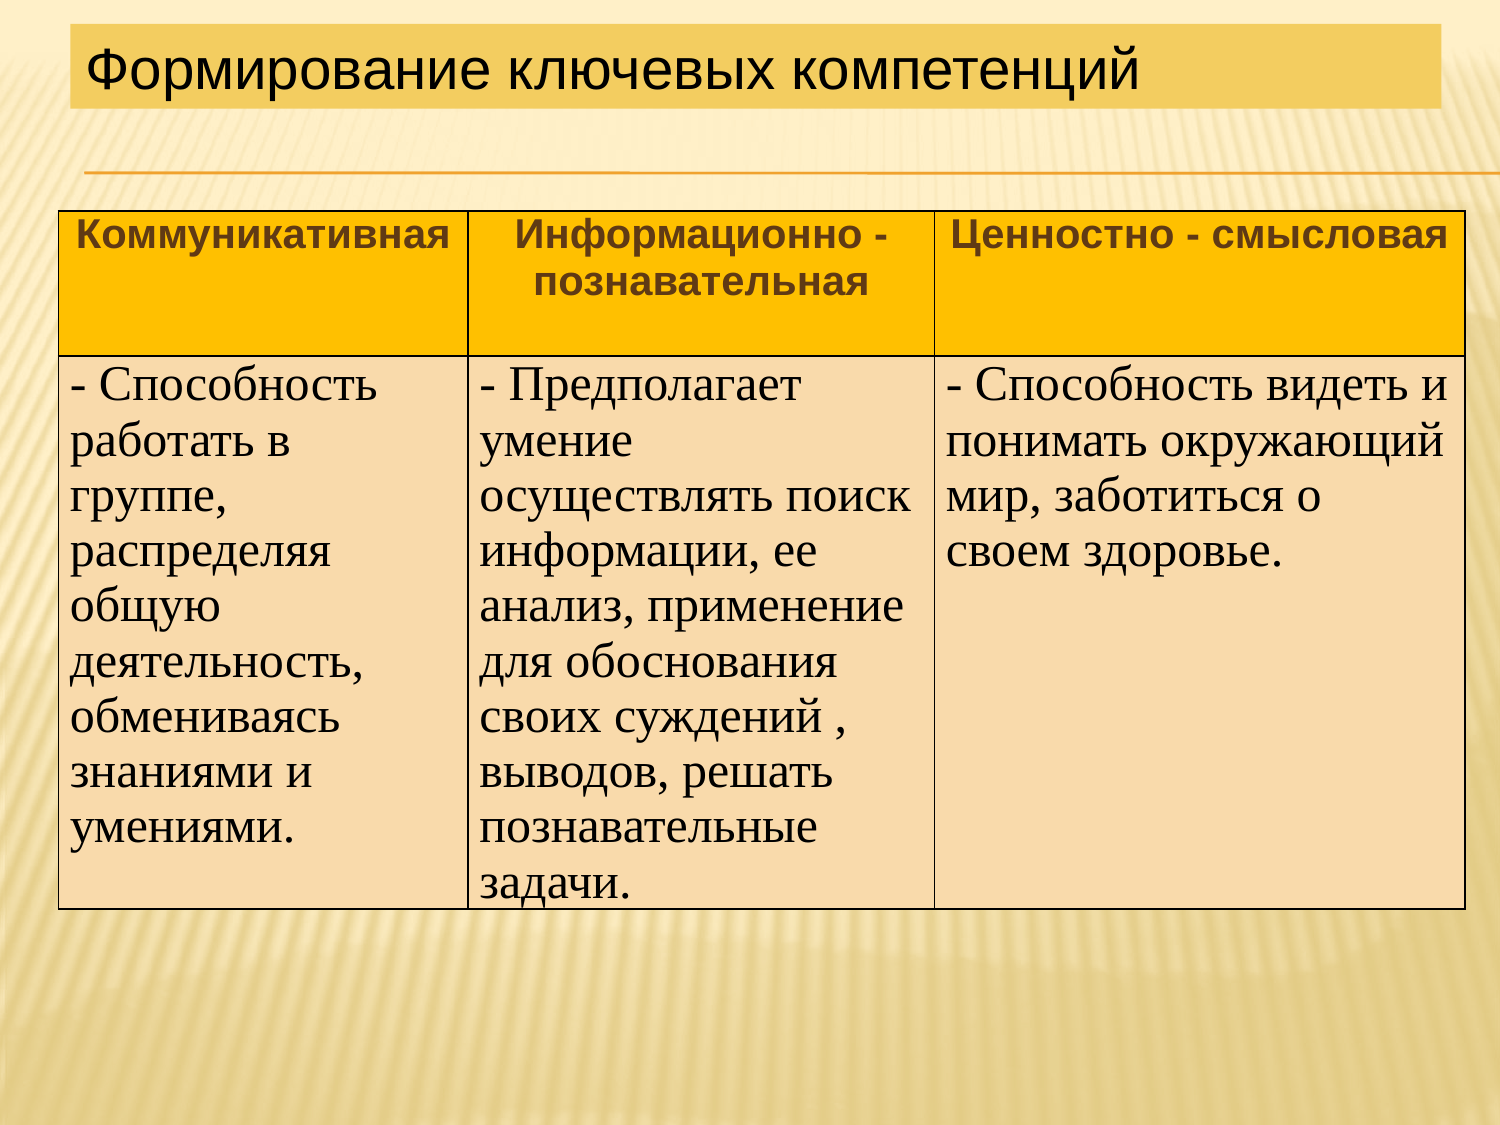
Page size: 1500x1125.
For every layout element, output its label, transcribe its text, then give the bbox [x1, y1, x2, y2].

table_cell - Способность видеть и понимать окружающий мир, заботиться о своем здоровье. [935, 357, 1464, 908]
table_cell - Способность работать в группе, распределяя общую деятельность, обмениваясь знаниями и умениями. [59, 357, 467, 908]
table_header Коммуникативная [59, 212, 467, 355]
table_header Информационно - познавательная [469, 212, 934, 355]
table_header Ценностно - смысловая [935, 212, 1464, 355]
text_box Формирование ключевых компетенций [70, 23, 1442, 109]
table_cell - Предполагает умение осуществлять поиск информации, ее анализ, применение для обоснования своих суждений , выводов, решать познавательные задачи. [469, 357, 934, 908]
